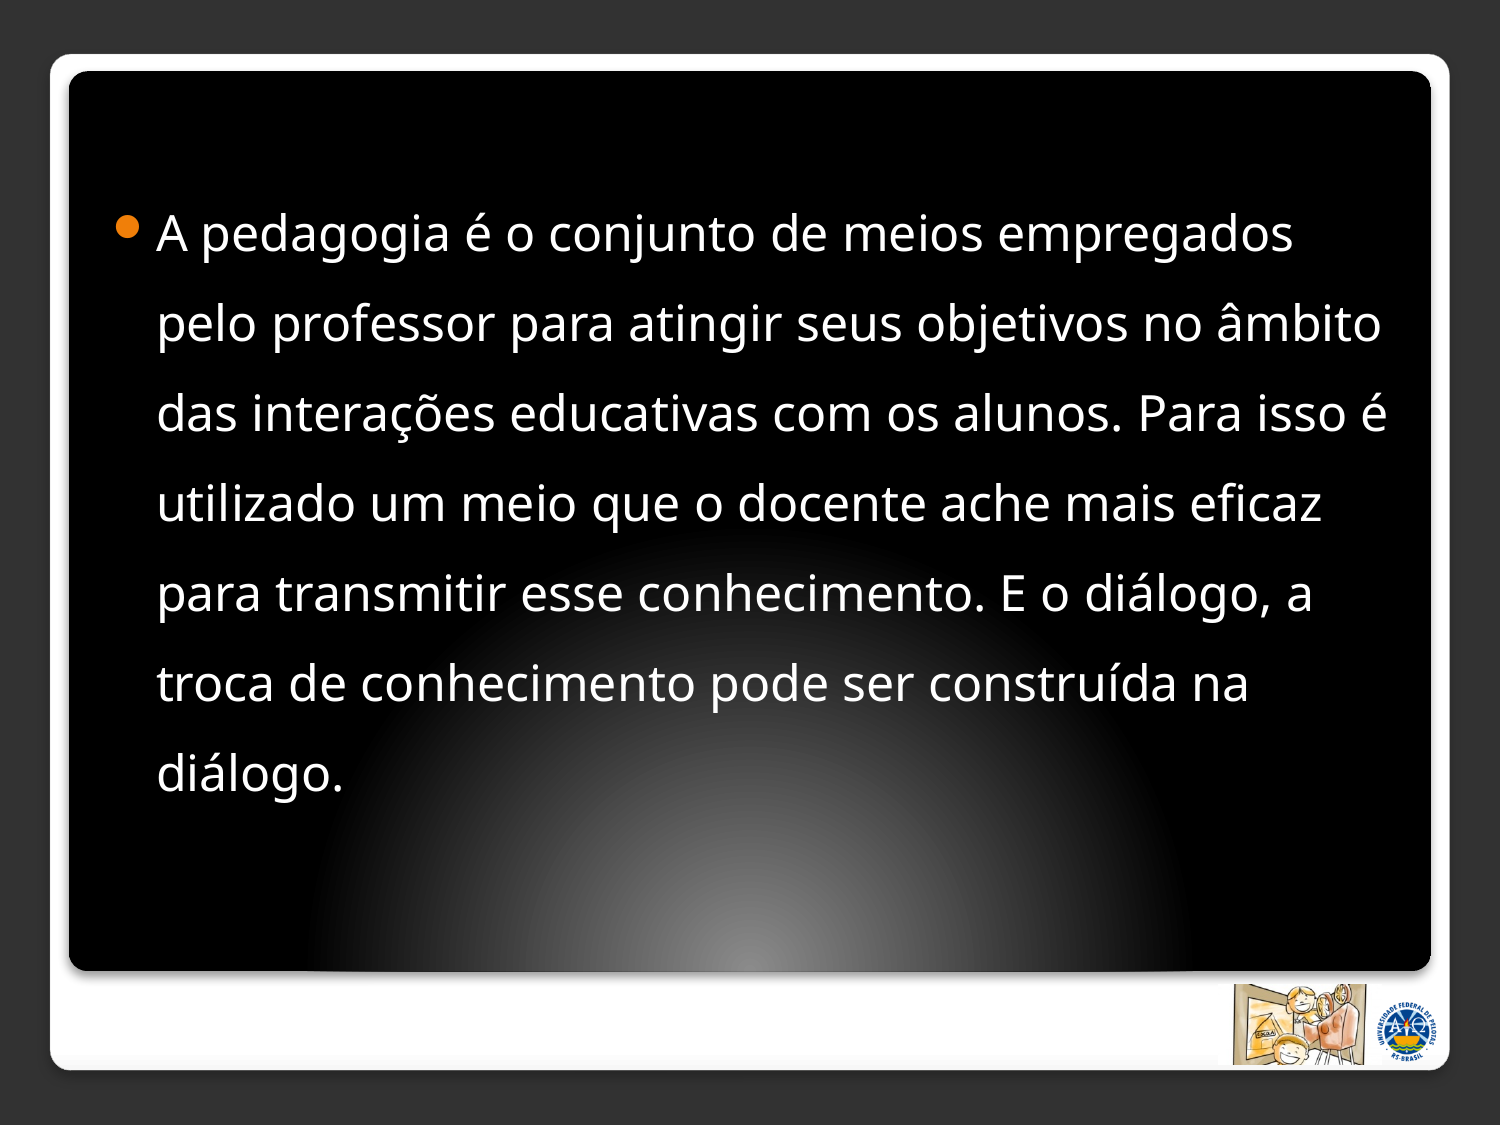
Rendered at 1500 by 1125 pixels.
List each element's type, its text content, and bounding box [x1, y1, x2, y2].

picture [1218, 984, 1442, 1067]
list A pedagogia é o conjunto de meios empregados pelo professor para atingir seus objetivos no âmbito das interações educativas com os alunos. Para isso é utilizado um meio que o docente ache mais eficaz para transmitir esse conhecimento. E o diálogo, a troca de conhecimento pode ser construída na diálogo. [82, 156, 1425, 844]
